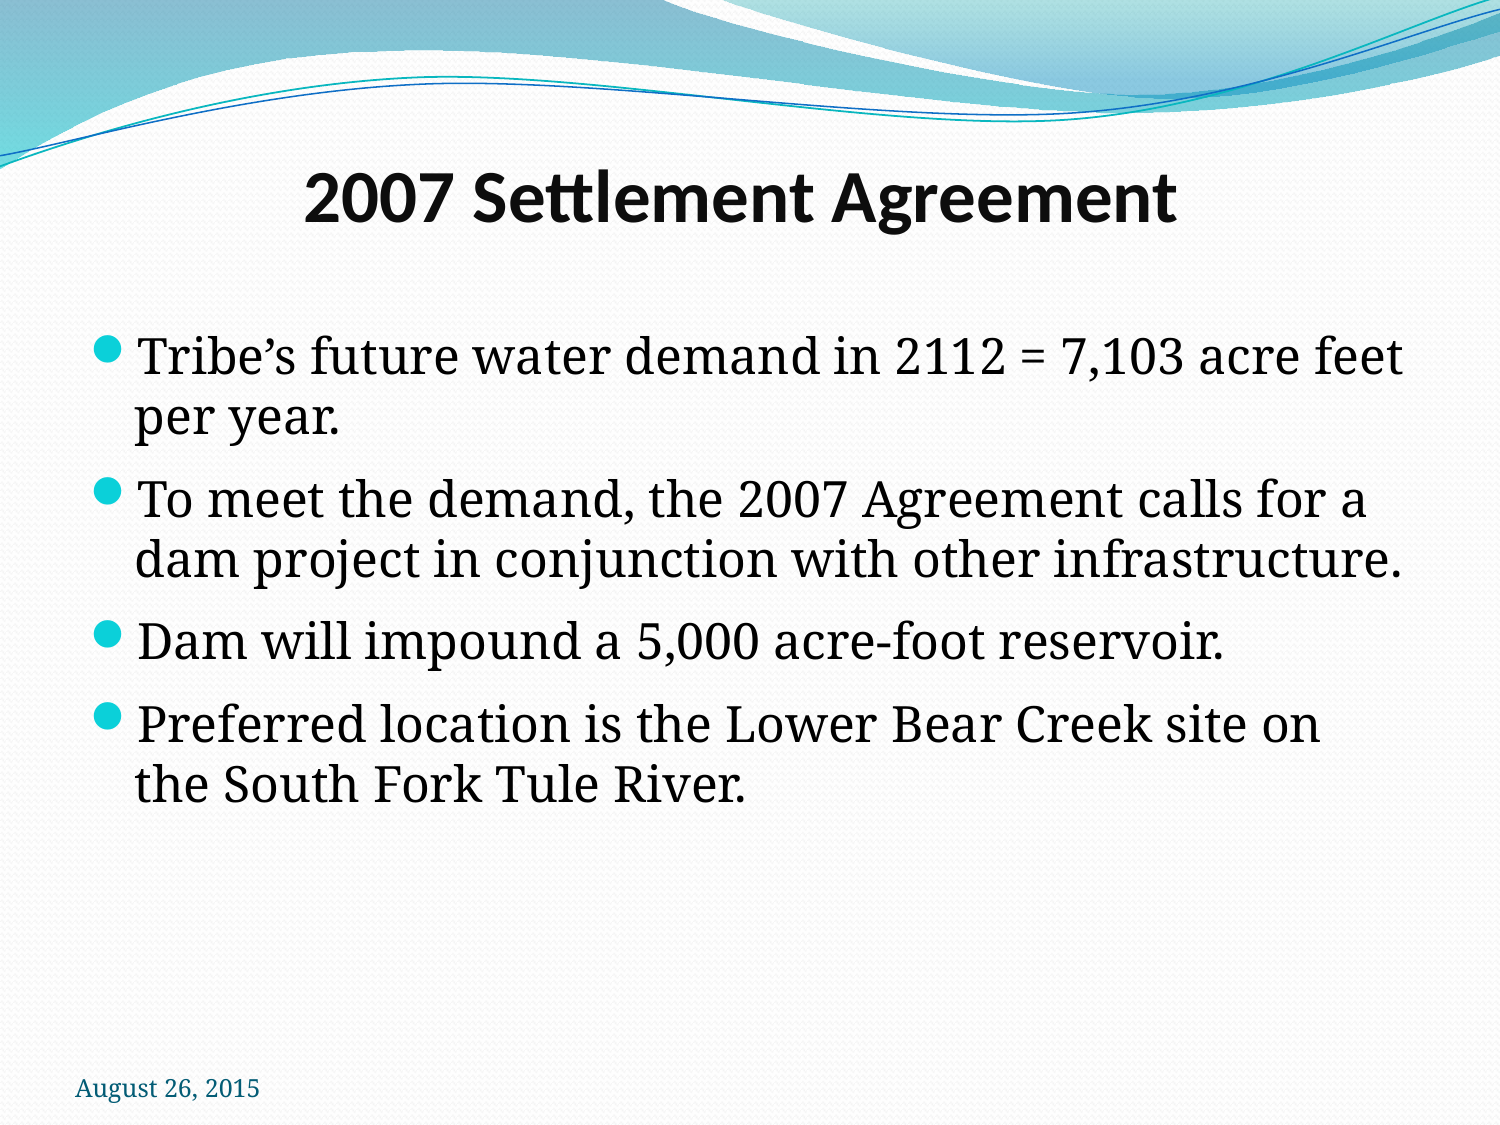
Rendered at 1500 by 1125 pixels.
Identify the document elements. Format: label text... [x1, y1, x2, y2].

list Tribe’s future water demand in 2112 = 7,103 acre feet per year. To meet the demand, the 2007 Agreement calls for a dam project in conjunction with other infrastructure. Dam will impound a 5,000 acre-foot reservoir. Preferred location is the Lower Bear Creek site on the South Fork Tule River. [75, 317, 1425, 1038]
title 2007 Settlement Agreement [75, 115, 1425, 238]
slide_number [75, 1042, 425, 1103]
